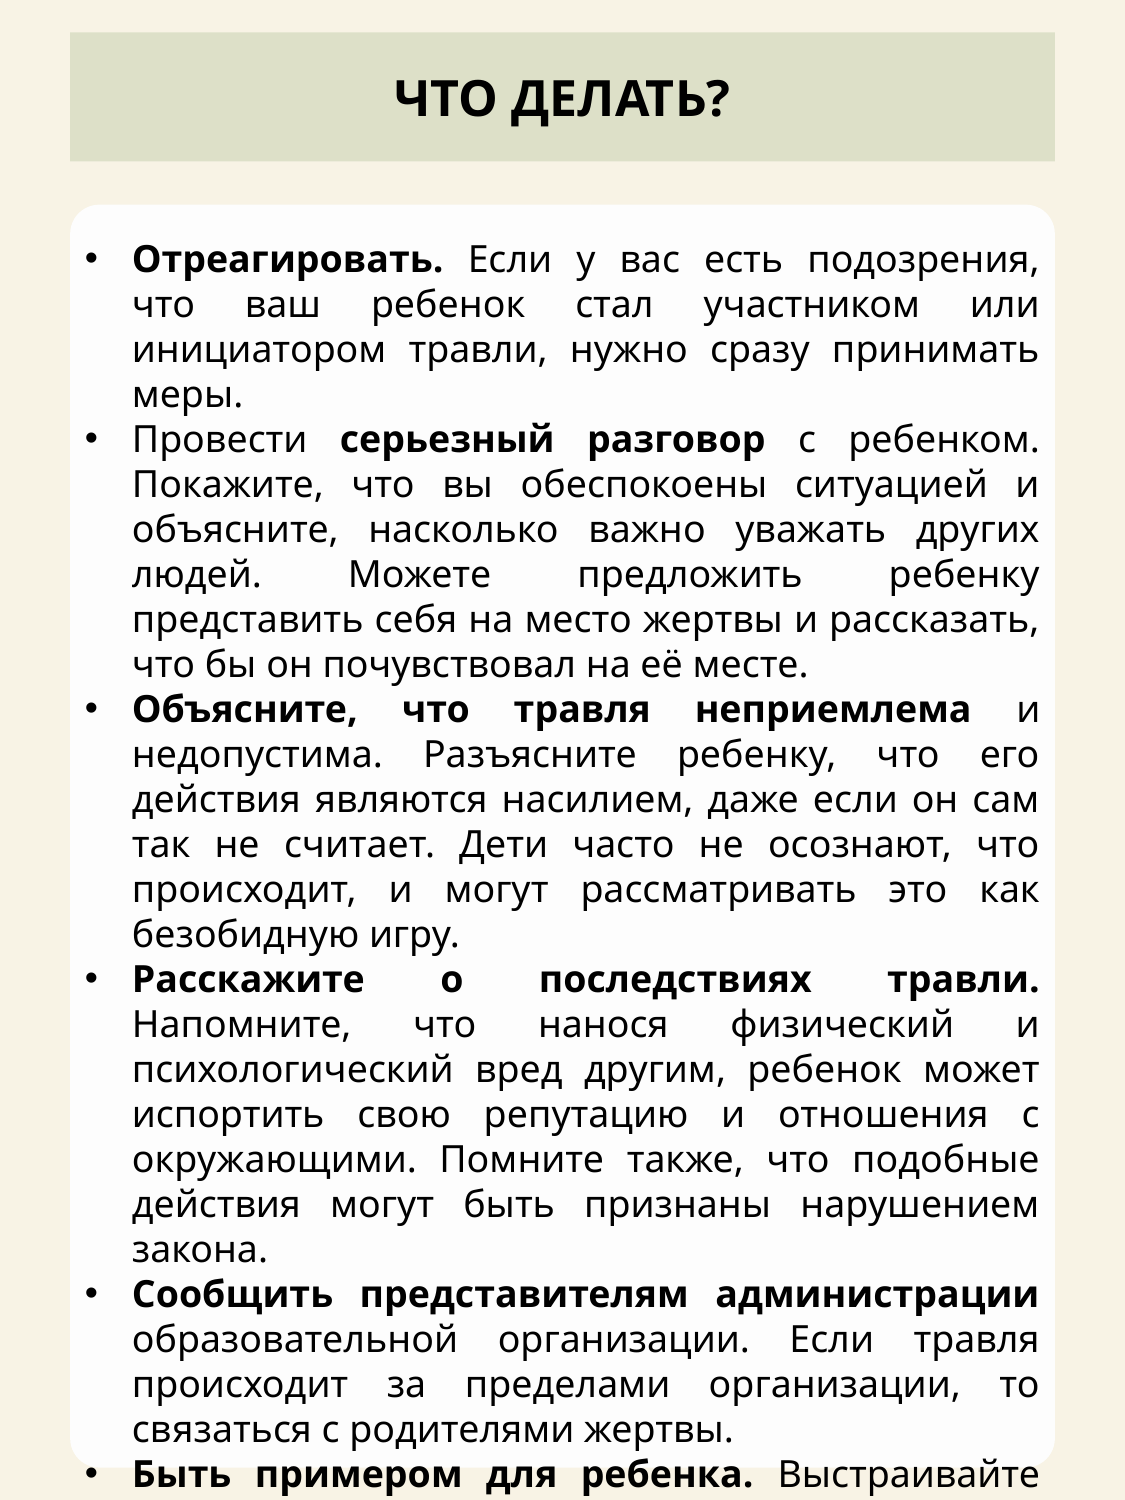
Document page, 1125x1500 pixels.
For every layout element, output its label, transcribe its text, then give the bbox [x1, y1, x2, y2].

text_box [69, 203, 1056, 1446]
text_box ЧТО ДЕЛАТЬ? [69, 31, 1056, 162]
text_box Отреагировать. Если у вас есть подозрения, что ваш ребенок стал участником или инициатором травли, нужно сразу принимать меры. Провести серьезный разговор с ребенком. Покажите, что вы обеспокоены ситуацией и объясните, насколько важно уважать других людей. Можете предложить ребенку представить себя на место жертвы и рассказать, что бы он почувствовал на её месте. Объясните, что травля неприемлема и недопустима. Разъясните ребенку, что его действия являются насилием, даже если он сам так не считает. Дети часто не осознают, что происходит, и могут рассматривать это как безобидную игру. Расскажите о последствиях травли. Напомните, что нанося физический и психологический вред другим, ребенок может испортить свою репутацию и отношения с окружающими. Помните также, что подобные действия могут быть признаны нарушением закона. Сообщить представителям администрации образовательной организации. Если травля происходит за пределами организации, то связаться с родителями жертвы. Быть примером для ребенка. Выстраивайте здоровые отношения внутри семьи и с окружающими. Не допускайте проявления агрессии, унижения и насилия ни самому, ни к себе [70, 227, 1055, 1500]
